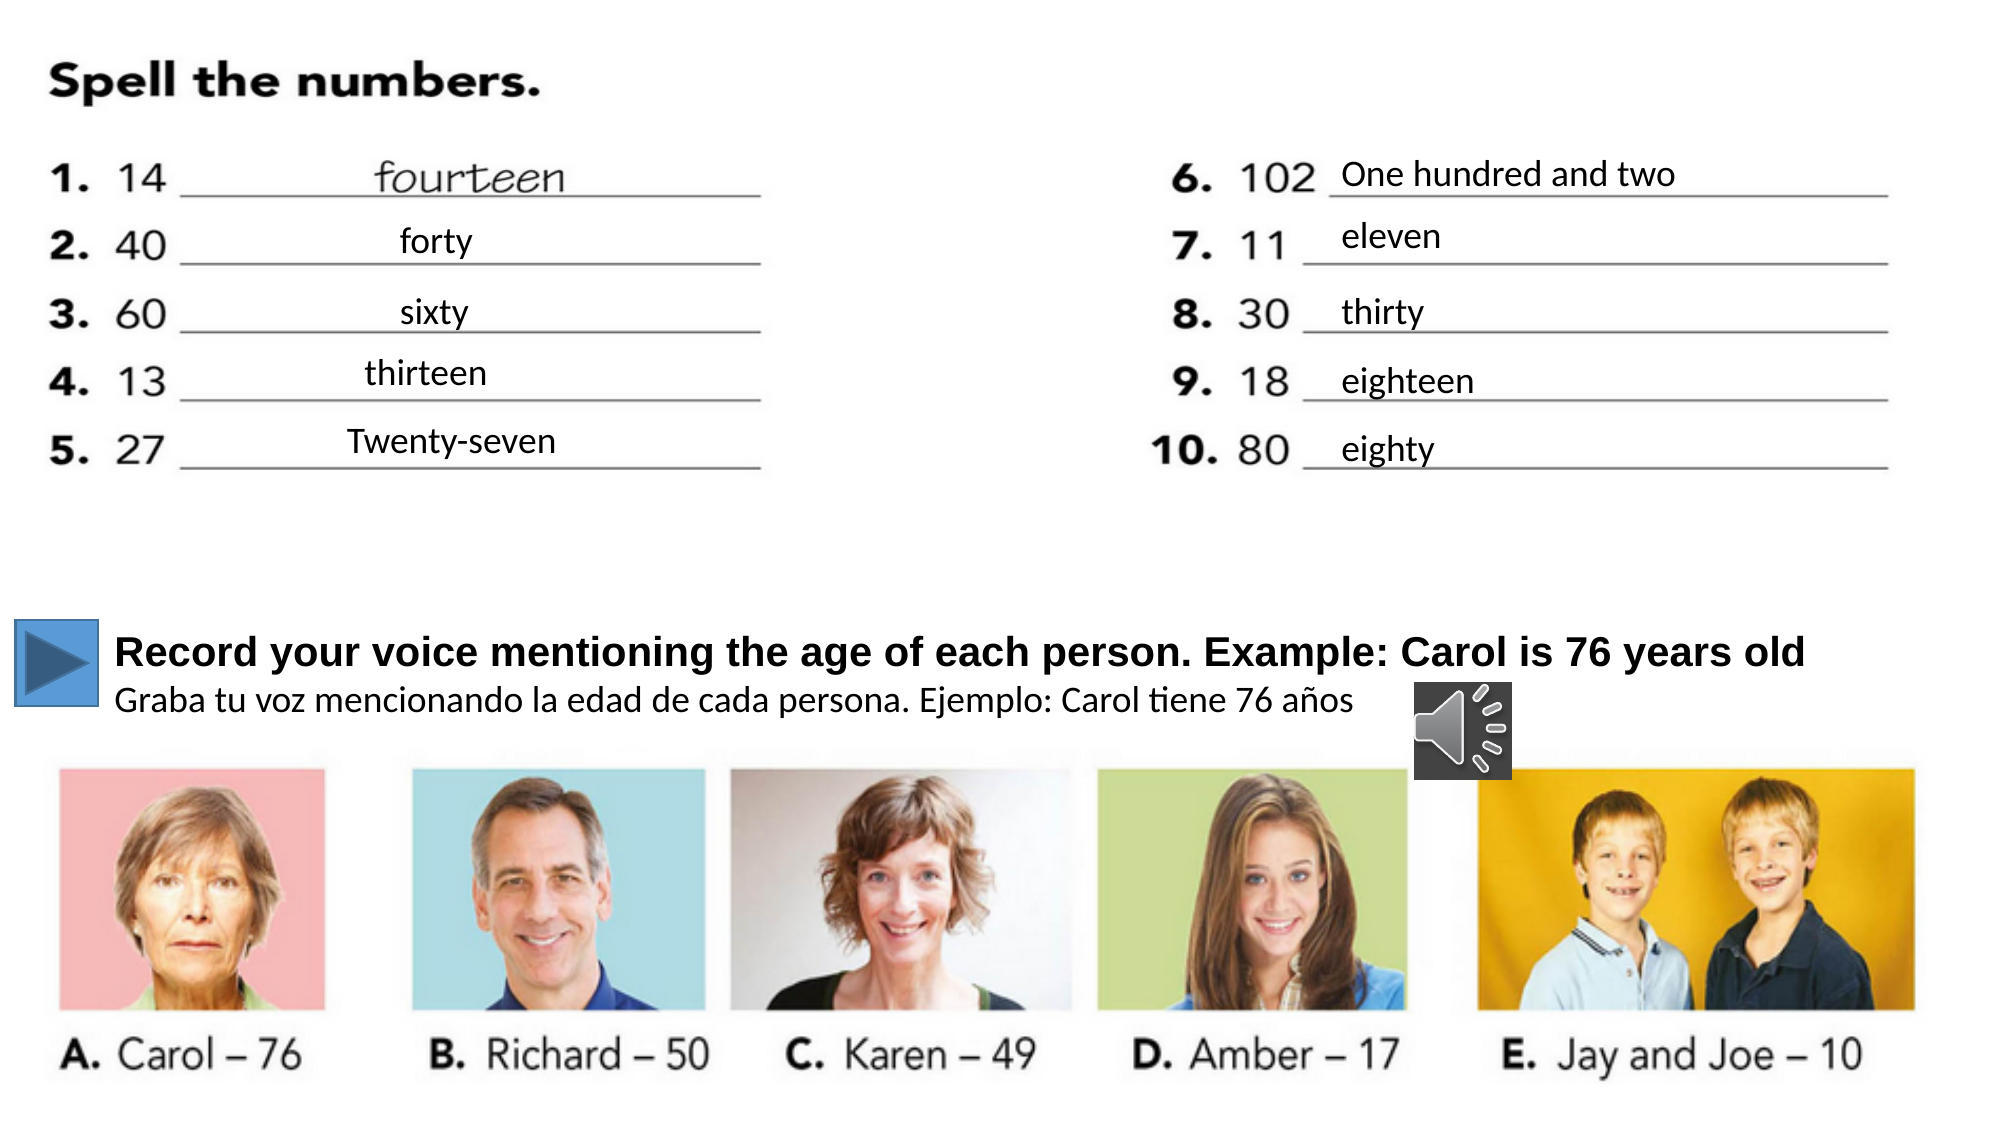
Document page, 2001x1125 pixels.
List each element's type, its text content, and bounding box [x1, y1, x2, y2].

text_box [14, 619, 99, 707]
text_box Record your voice mentioning the age of each person. Example: Carol is 76 years old Graba tu voz mencionando la edad de cada persona. Ejemplo: Carol tiene 76 años [99, 572, 1822, 728]
picture [43, 54, 2000, 521]
picture [43, 680, 1927, 1084]
